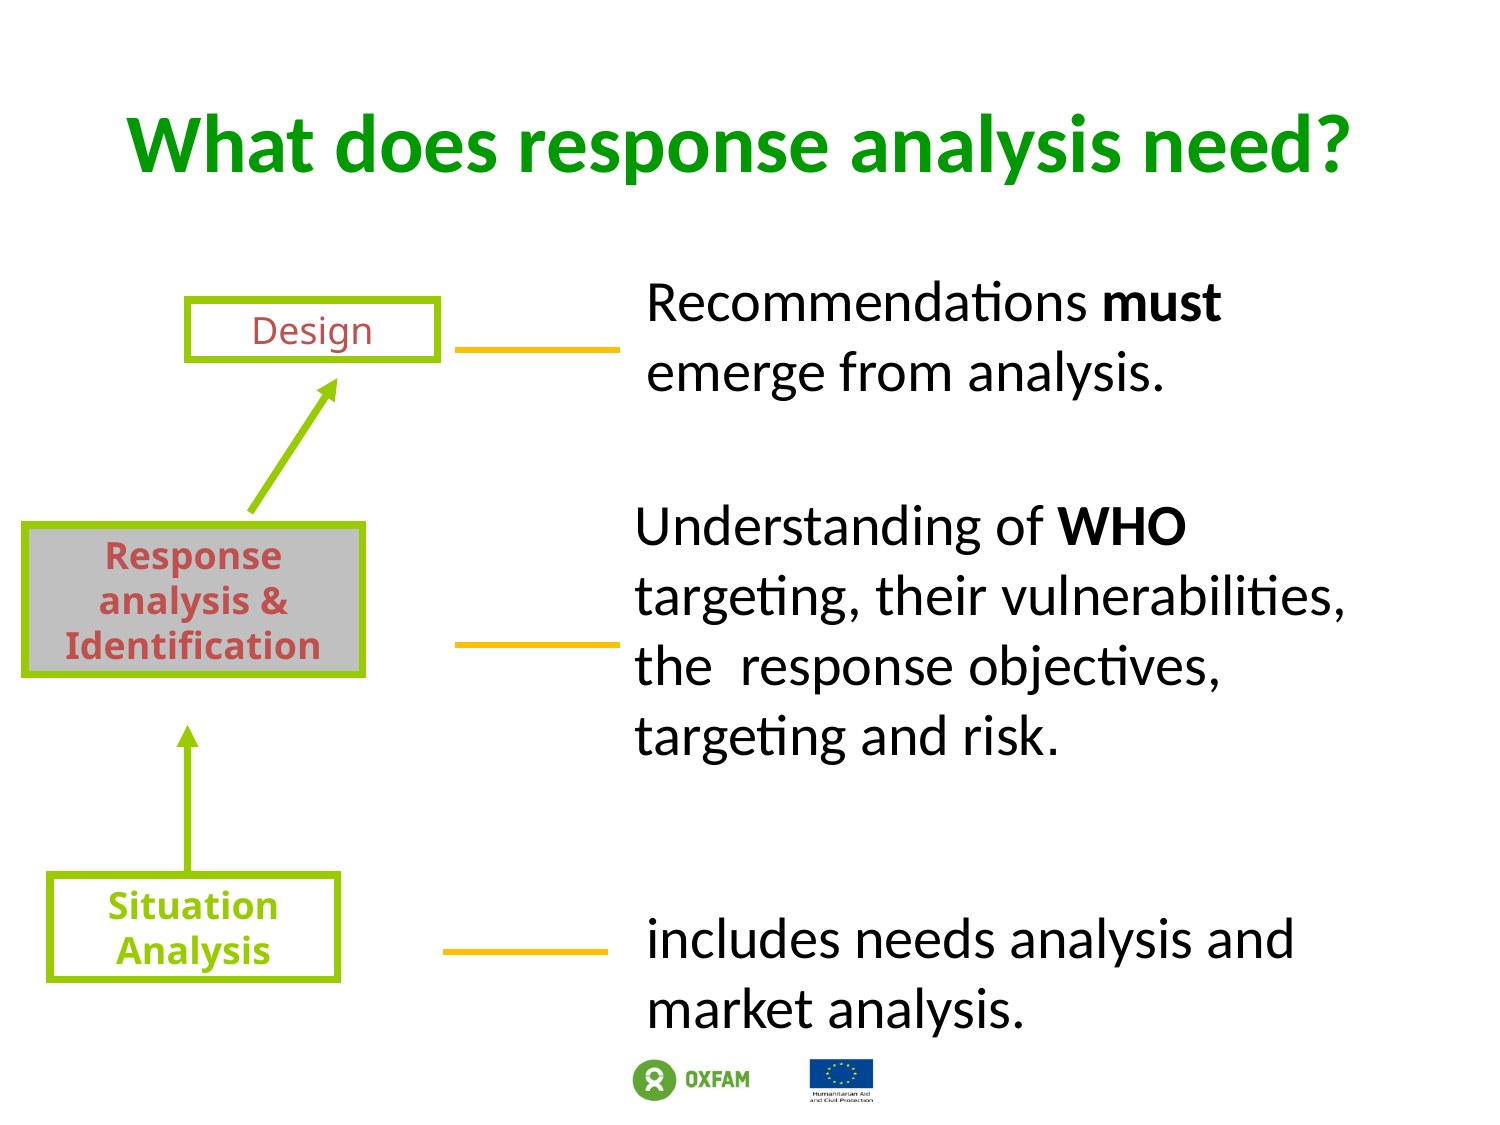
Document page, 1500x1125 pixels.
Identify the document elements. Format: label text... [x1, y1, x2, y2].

text_box Response analysis & Identification [24, 524, 363, 675]
title What does response analysis need? [74, 44, 1426, 233]
text_box [181, 724, 194, 874]
picture [808, 1058, 874, 1102]
picture [631, 1058, 750, 1102]
text_box Design [187, 299, 438, 360]
text_box Recommendations must emerge from analysis. [631, 255, 1382, 410]
text_box includes needs analysis and market analysis. [631, 893, 1471, 1048]
text_box Understanding of WHO targeting, their vulnerabilities, the response objectives, targeting and risk. [620, 479, 1388, 775]
text_box [249, 378, 338, 513]
text_box Situation Analysis [49, 874, 338, 980]
